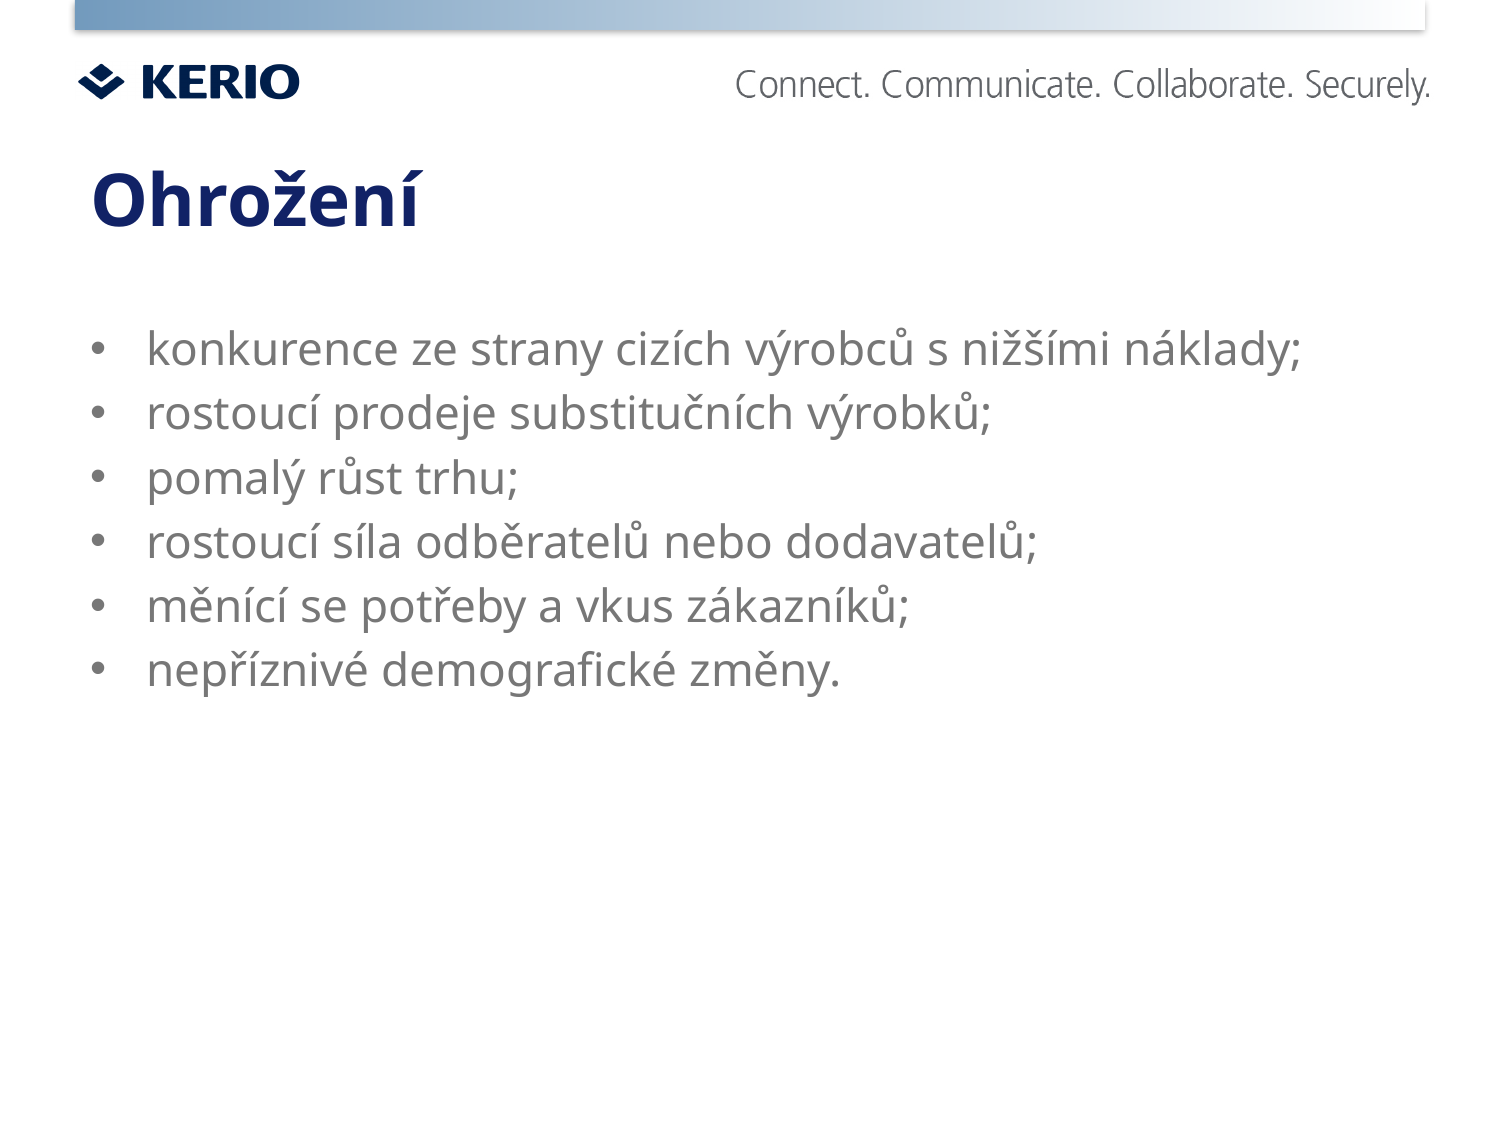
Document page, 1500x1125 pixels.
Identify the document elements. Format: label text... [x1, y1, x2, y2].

picture [75, 61, 300, 100]
picture [734, 68, 1435, 110]
list konkurence ze strany cizích výrobců s nižšími náklady; rostoucí prodeje substitučních výrobků; pomalý růst trhu; rostoucí síla odběratelů nebo dodavatelů; měnící se potřeby a vkus zákazníků; nepříznivé demografické změny. [74, 312, 1426, 1006]
title Ohrožení [74, 137, 1426, 258]
